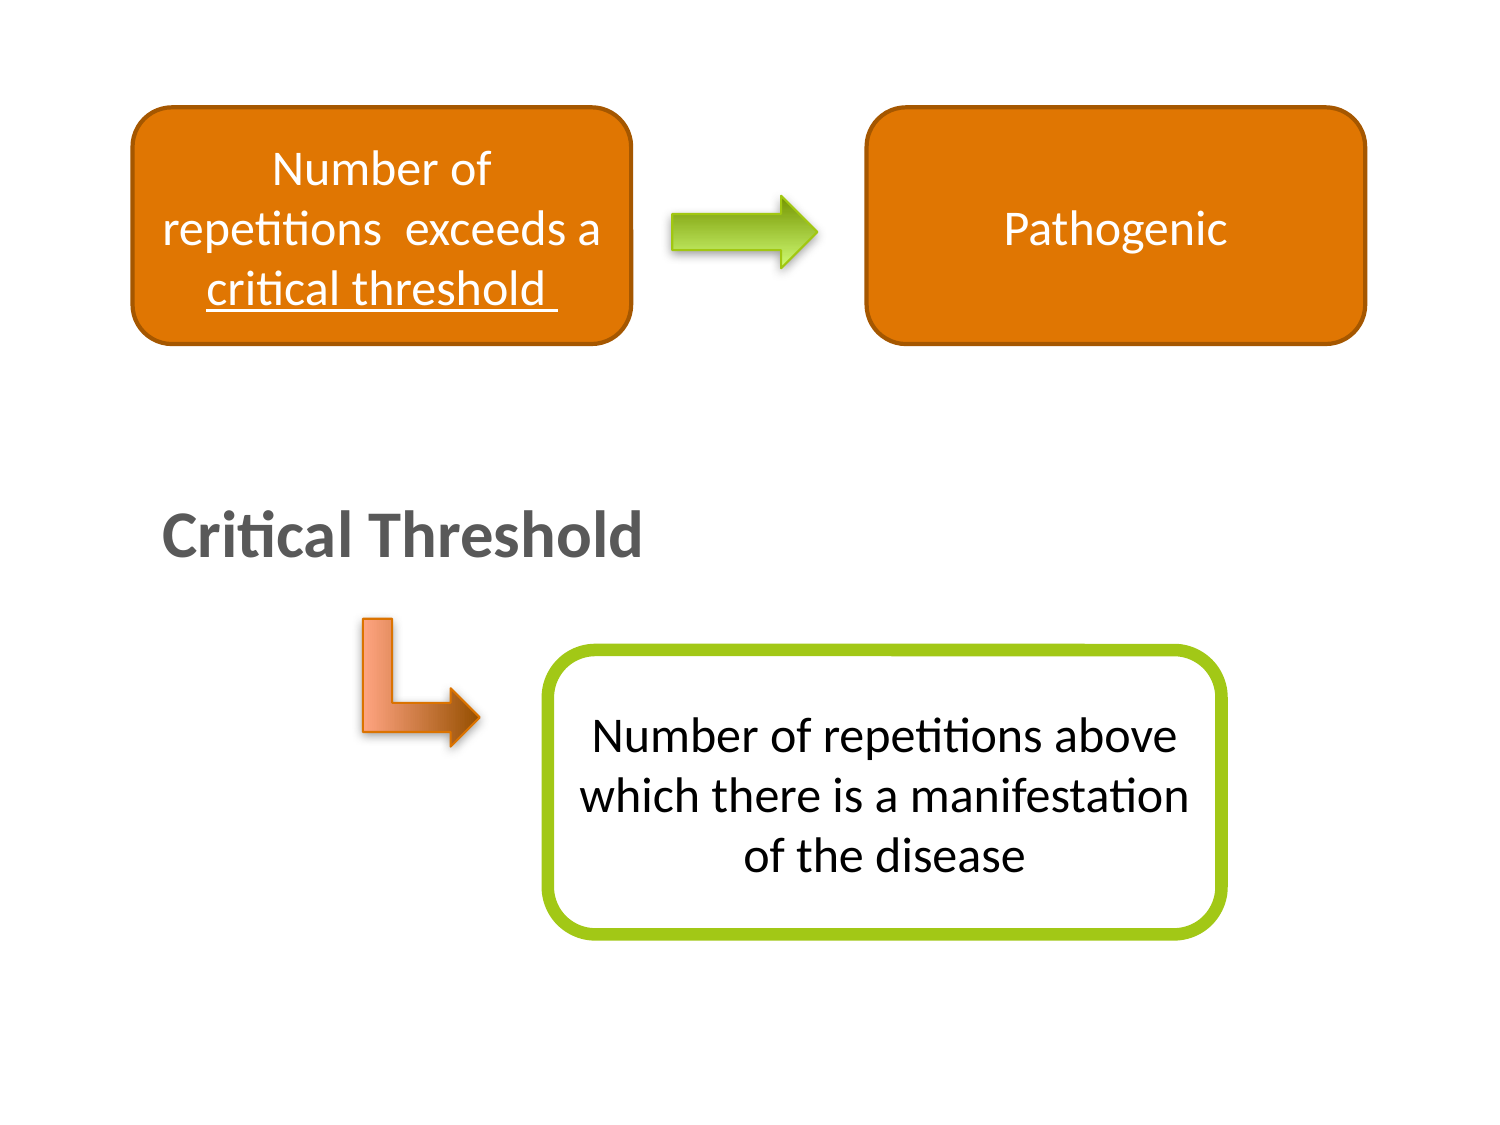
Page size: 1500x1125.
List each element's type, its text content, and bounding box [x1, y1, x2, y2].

text_box Pathogenic [864, 105, 1368, 347]
list Critical Threshold [132, 482, 1373, 872]
text_box [671, 194, 819, 270]
text_box Number of repetitions exceeds a critical threshold [130, 105, 634, 347]
text_box Number of repetitions above which there is a manifestation of the disease [545, 647, 1224, 937]
text_box [361, 617, 481, 748]
